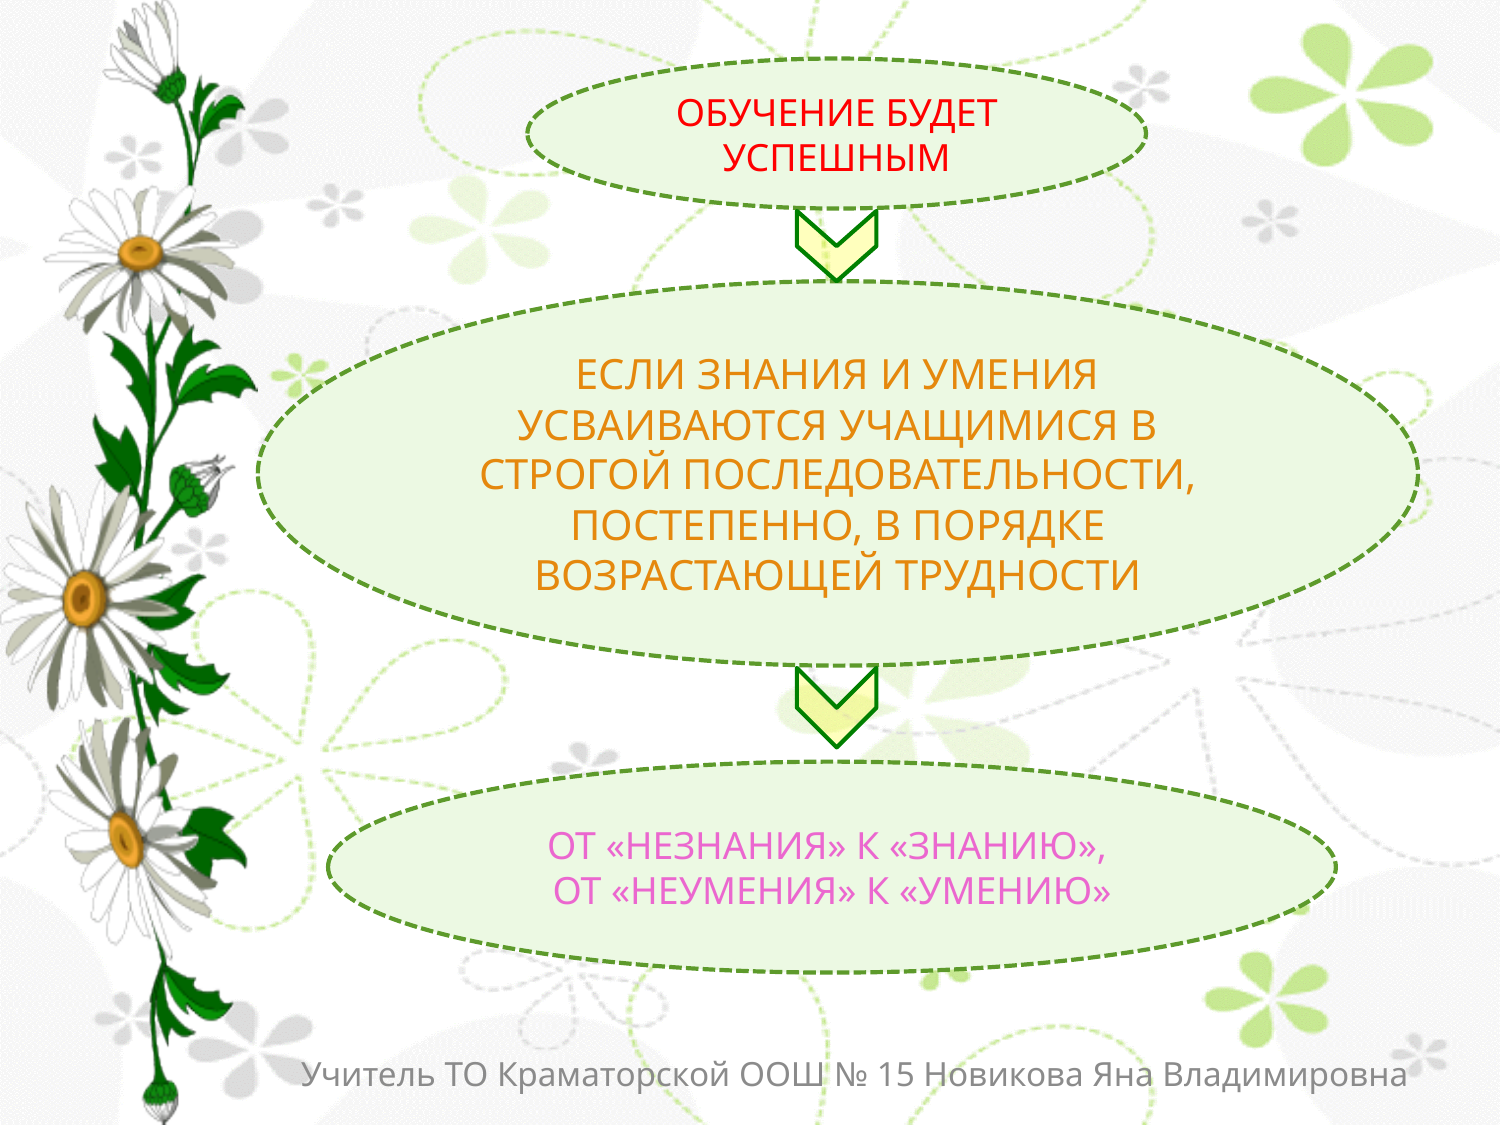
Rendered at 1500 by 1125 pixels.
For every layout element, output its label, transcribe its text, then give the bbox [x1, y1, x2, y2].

picture [0, 0, 258, 1125]
footer Учитель ТО Краматорской ООШ № 15 Новикова Яна Владимировна [257, 1042, 1454, 1103]
text_box ЕСЛИ ЗНАНИЯ И УМЕНИЯ УСВАИВАЮТСЯ УЧАЩИМИСЯ В СТРОГОЙ ПОСЛЕДОВАТЕЛЬНОСТИ, ПОСТЕПЕННО, В ПОРЯДКЕ ВОЗРАСТАЮЩЕЙ ТРУДНОСТИ [255, 279, 1421, 668]
text_box [794, 665, 879, 750]
text_box ОБУЧЕНИЕ БУДЕТ УСПЕШНЫМ [525, 56, 1149, 211]
text_box [794, 209, 879, 283]
text_box ОТ «НЕЗНАНИЯ» К «ЗНАНИЮ», ОТ «НЕУМЕНИЯ» К «УМЕНИЮ» [325, 759, 1338, 975]
